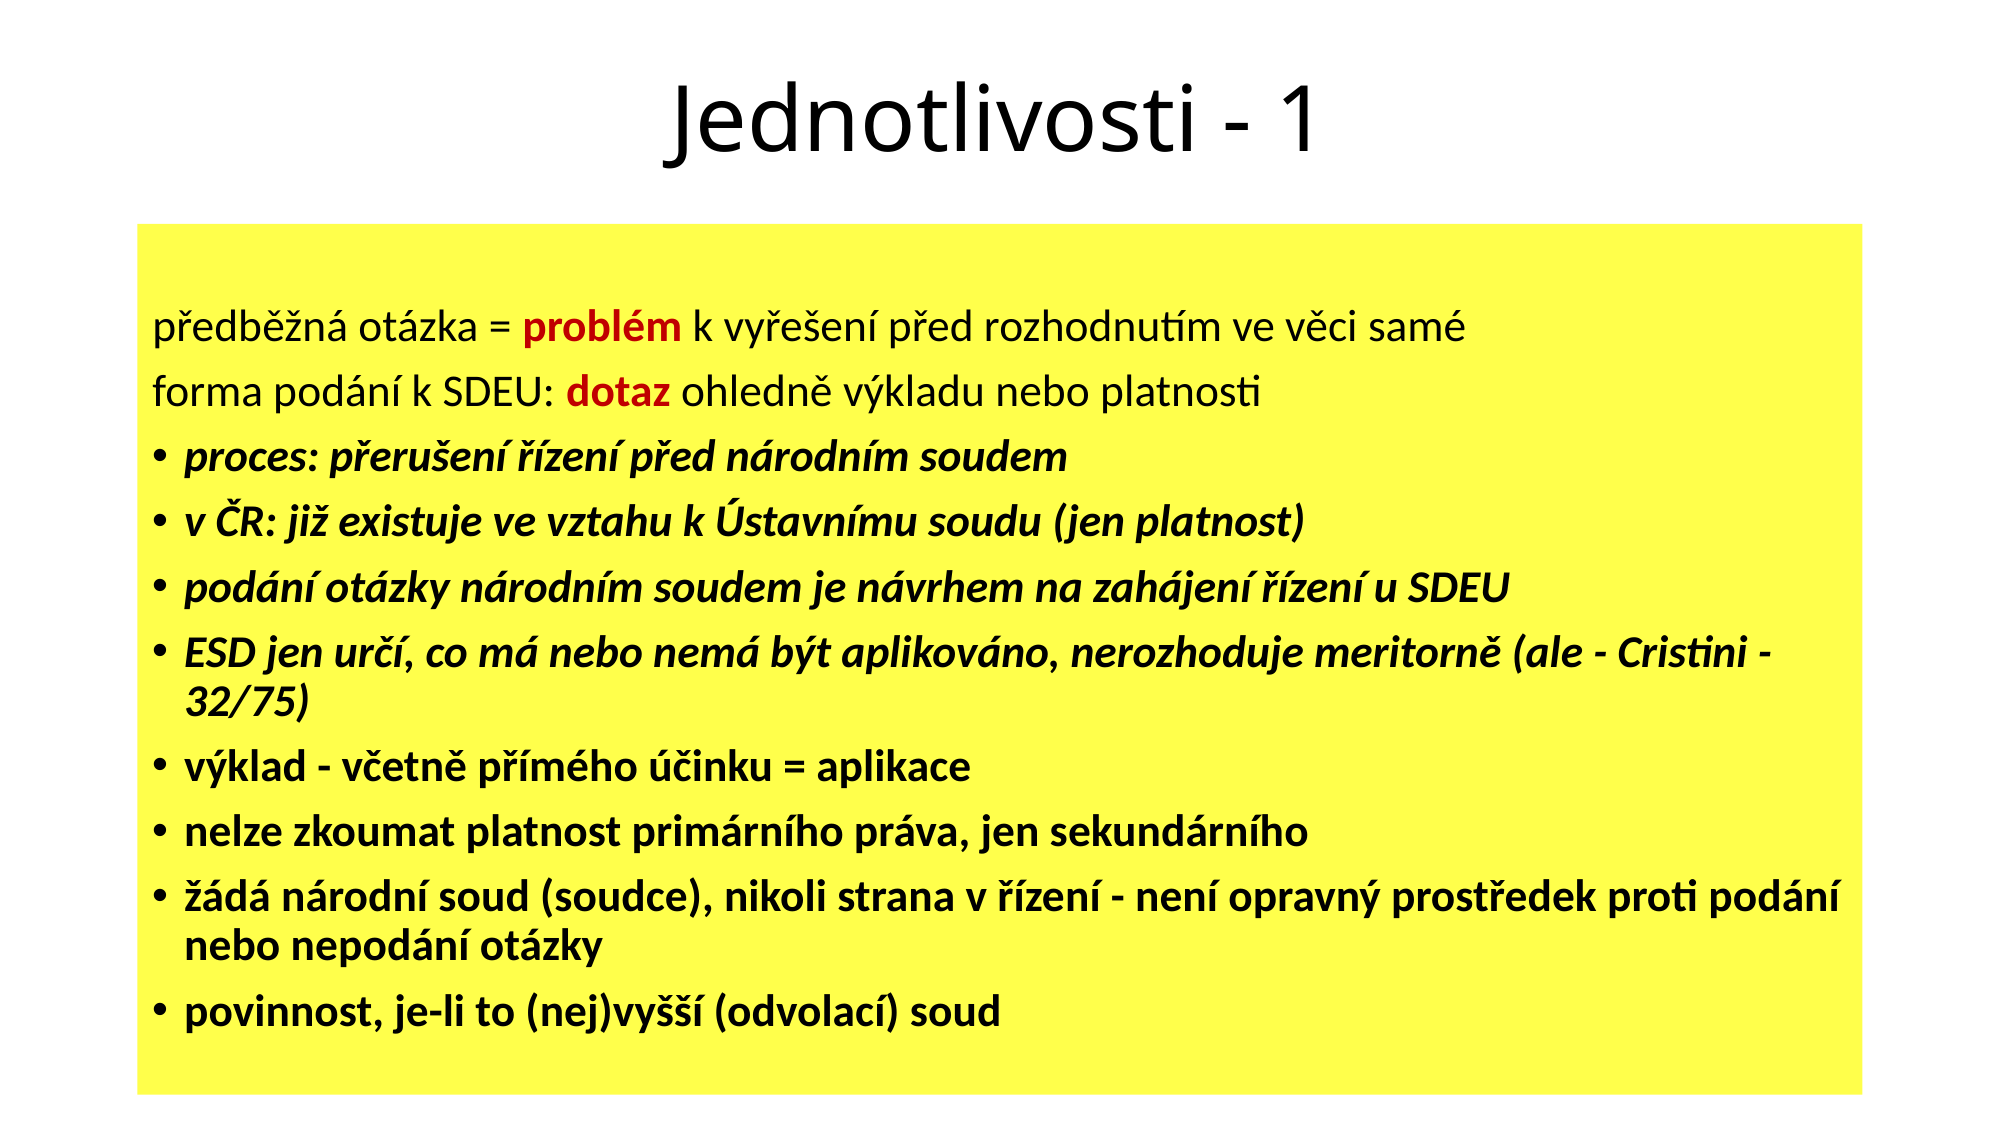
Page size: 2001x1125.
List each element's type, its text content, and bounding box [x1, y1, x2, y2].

title Jednotlivosti - 1 [137, 59, 1863, 185]
list předběžná otázka = problém k vyřešení před rozhodnutím ve věci samé forma podání k SDEU: dotaz ohledně výkladu nebo platnosti proces: přerušení řízení před národním soudem v ČR: již existuje ve vztahu k Ústavnímu soudu (jen platnost) podání otázky národním soudem je návrhem na zahájení řízení u SDEU ESD jen určí, co má nebo nemá být aplikováno, nerozhoduje meritorně (ale - Cristini - 32/75) výklad - včetně přímého účinku = aplikace nelze zkoumat platnost primárního práva, jen sekundárního žádá národní soud (soudce), nikoli strana v řízení - není opravný prostředek proti podání nebo nepodání otázky povinnost, je-li to (nej)vyšší (odvolací) soud [137, 223, 1863, 1095]
